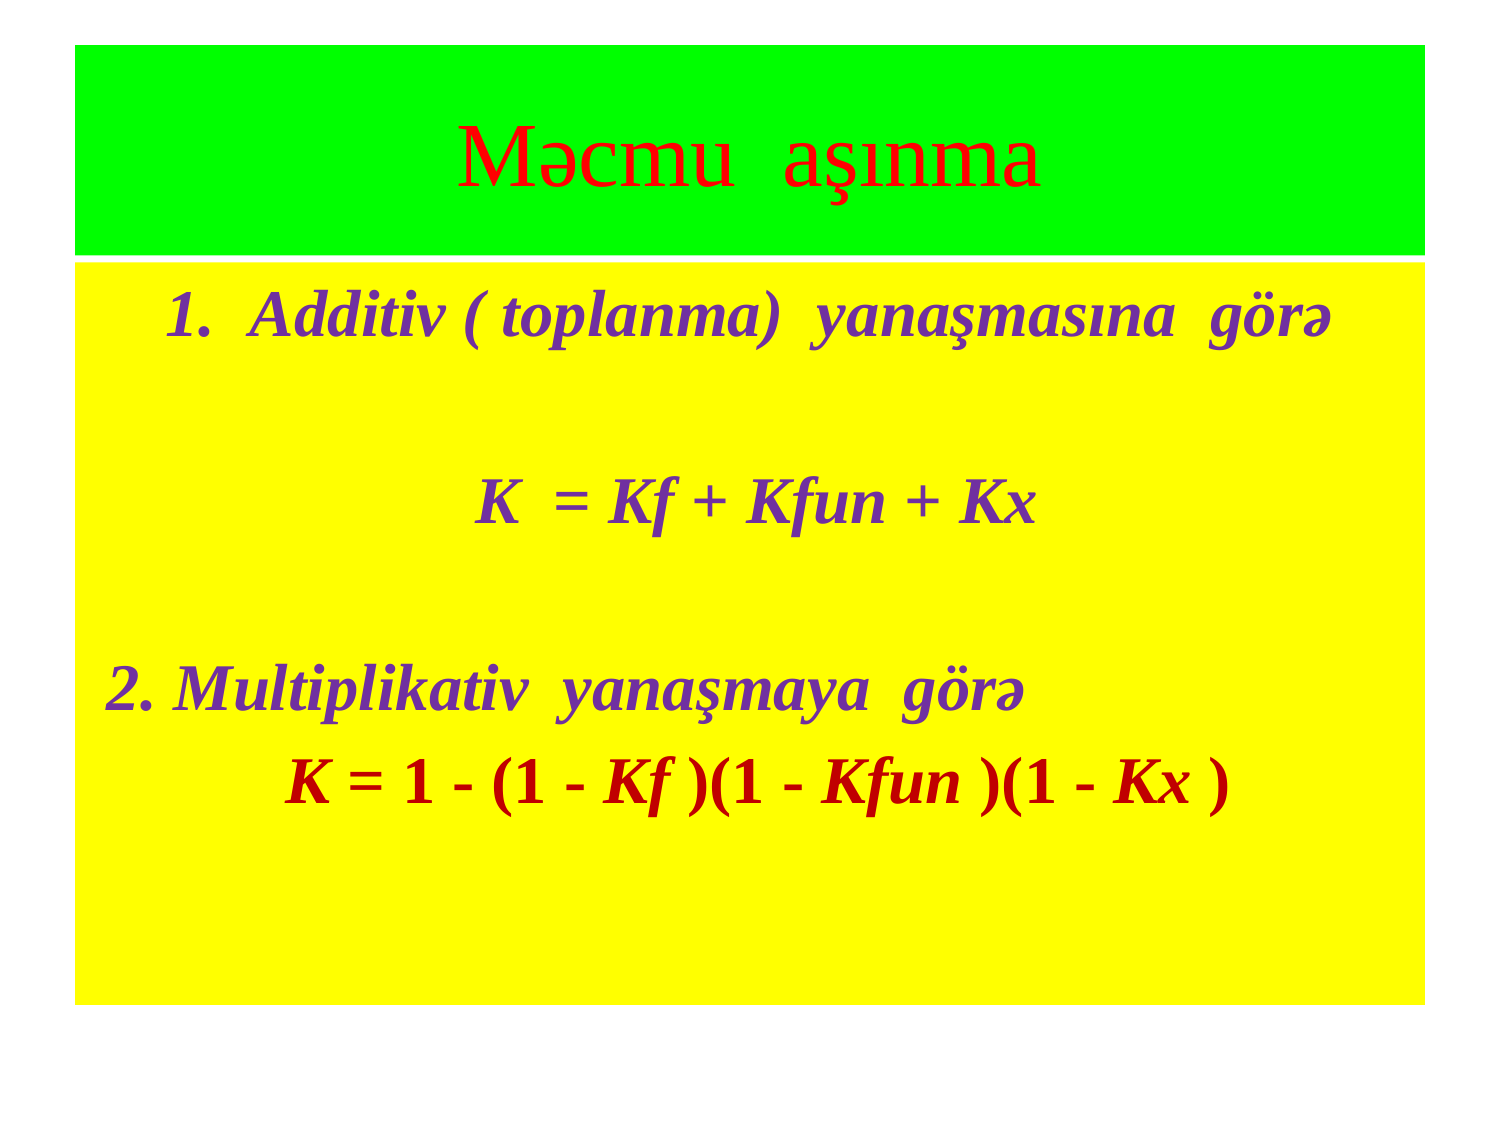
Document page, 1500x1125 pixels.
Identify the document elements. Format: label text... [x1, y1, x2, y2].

title Məcmu aşınma [75, 45, 1425, 256]
list Additiv ( toplanma) yanaşmasına görə K = Kf + Кfun + Кx 2. Multiplikativ yanaşmaya görə К = 1 - (1 - Кf )(1 - Кfun )(1 - Кx ) [75, 262, 1425, 1005]
